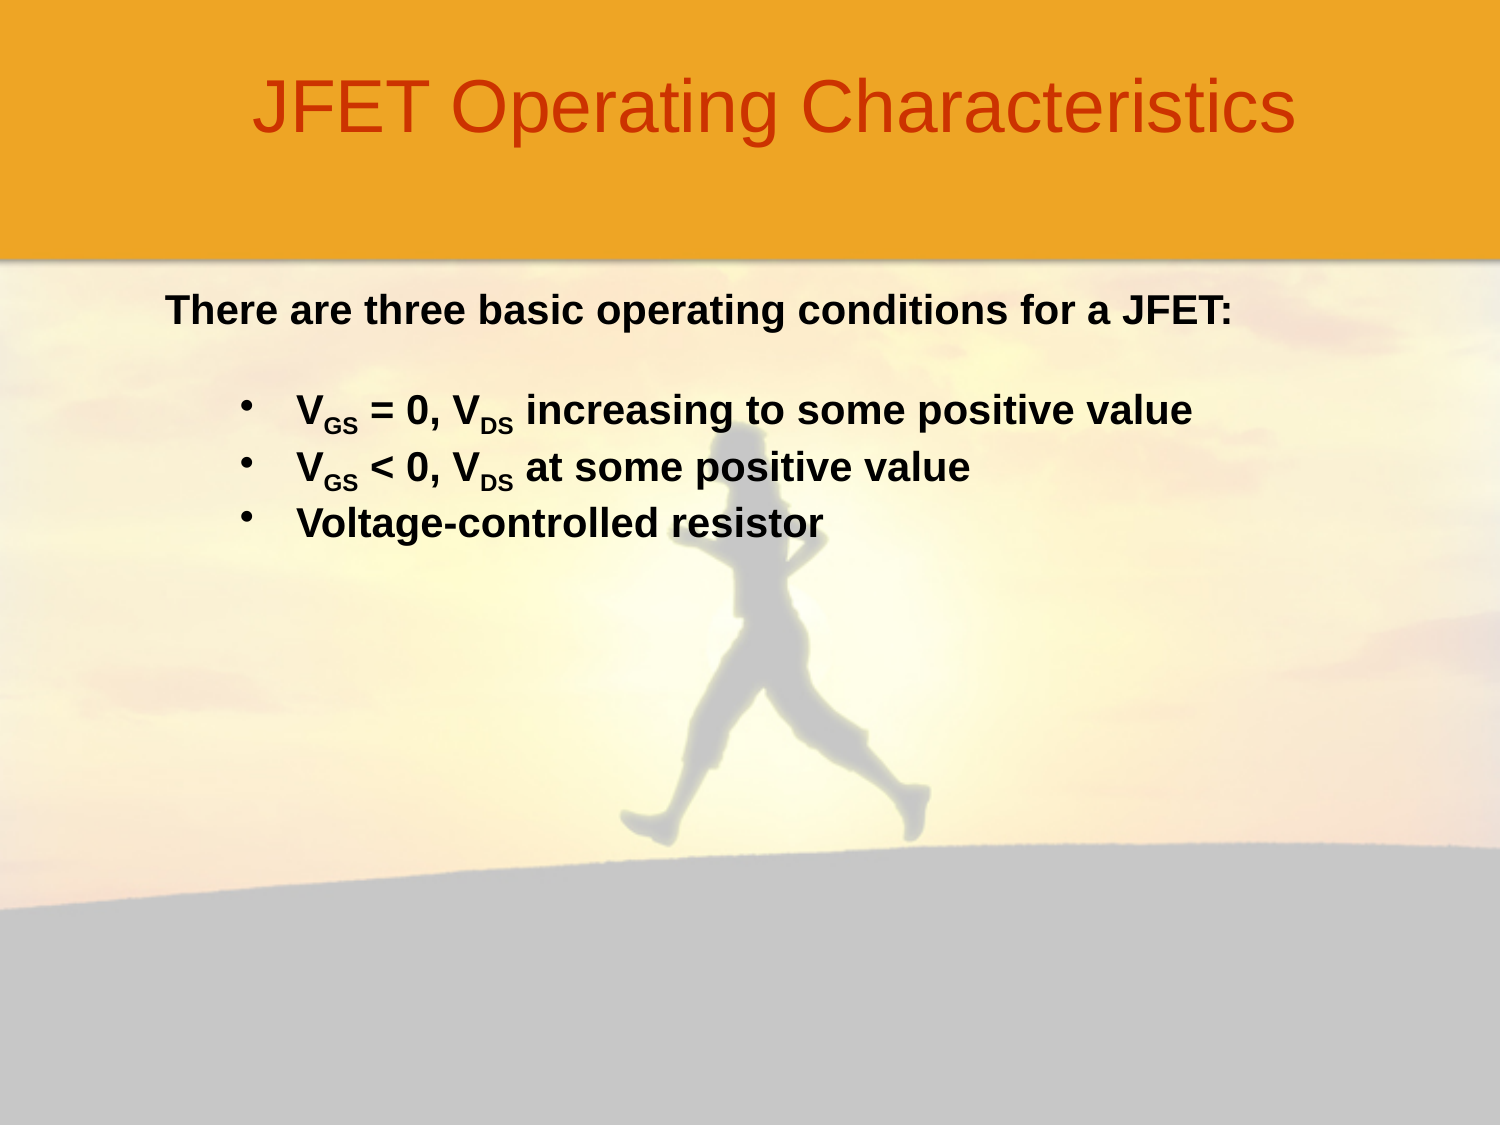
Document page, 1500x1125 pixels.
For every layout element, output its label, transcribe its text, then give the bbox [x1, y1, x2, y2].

text_box There are three basic operating conditions for a JFET: VGS = 0, VDS increasing to some positive value VGS < 0, VDS at some positive value Voltage-controlled resistor [150, 275, 1313, 554]
text_box JFET Operating Characteristics [50, 49, 1500, 155]
picture [0, 0, 1500, 1125]
